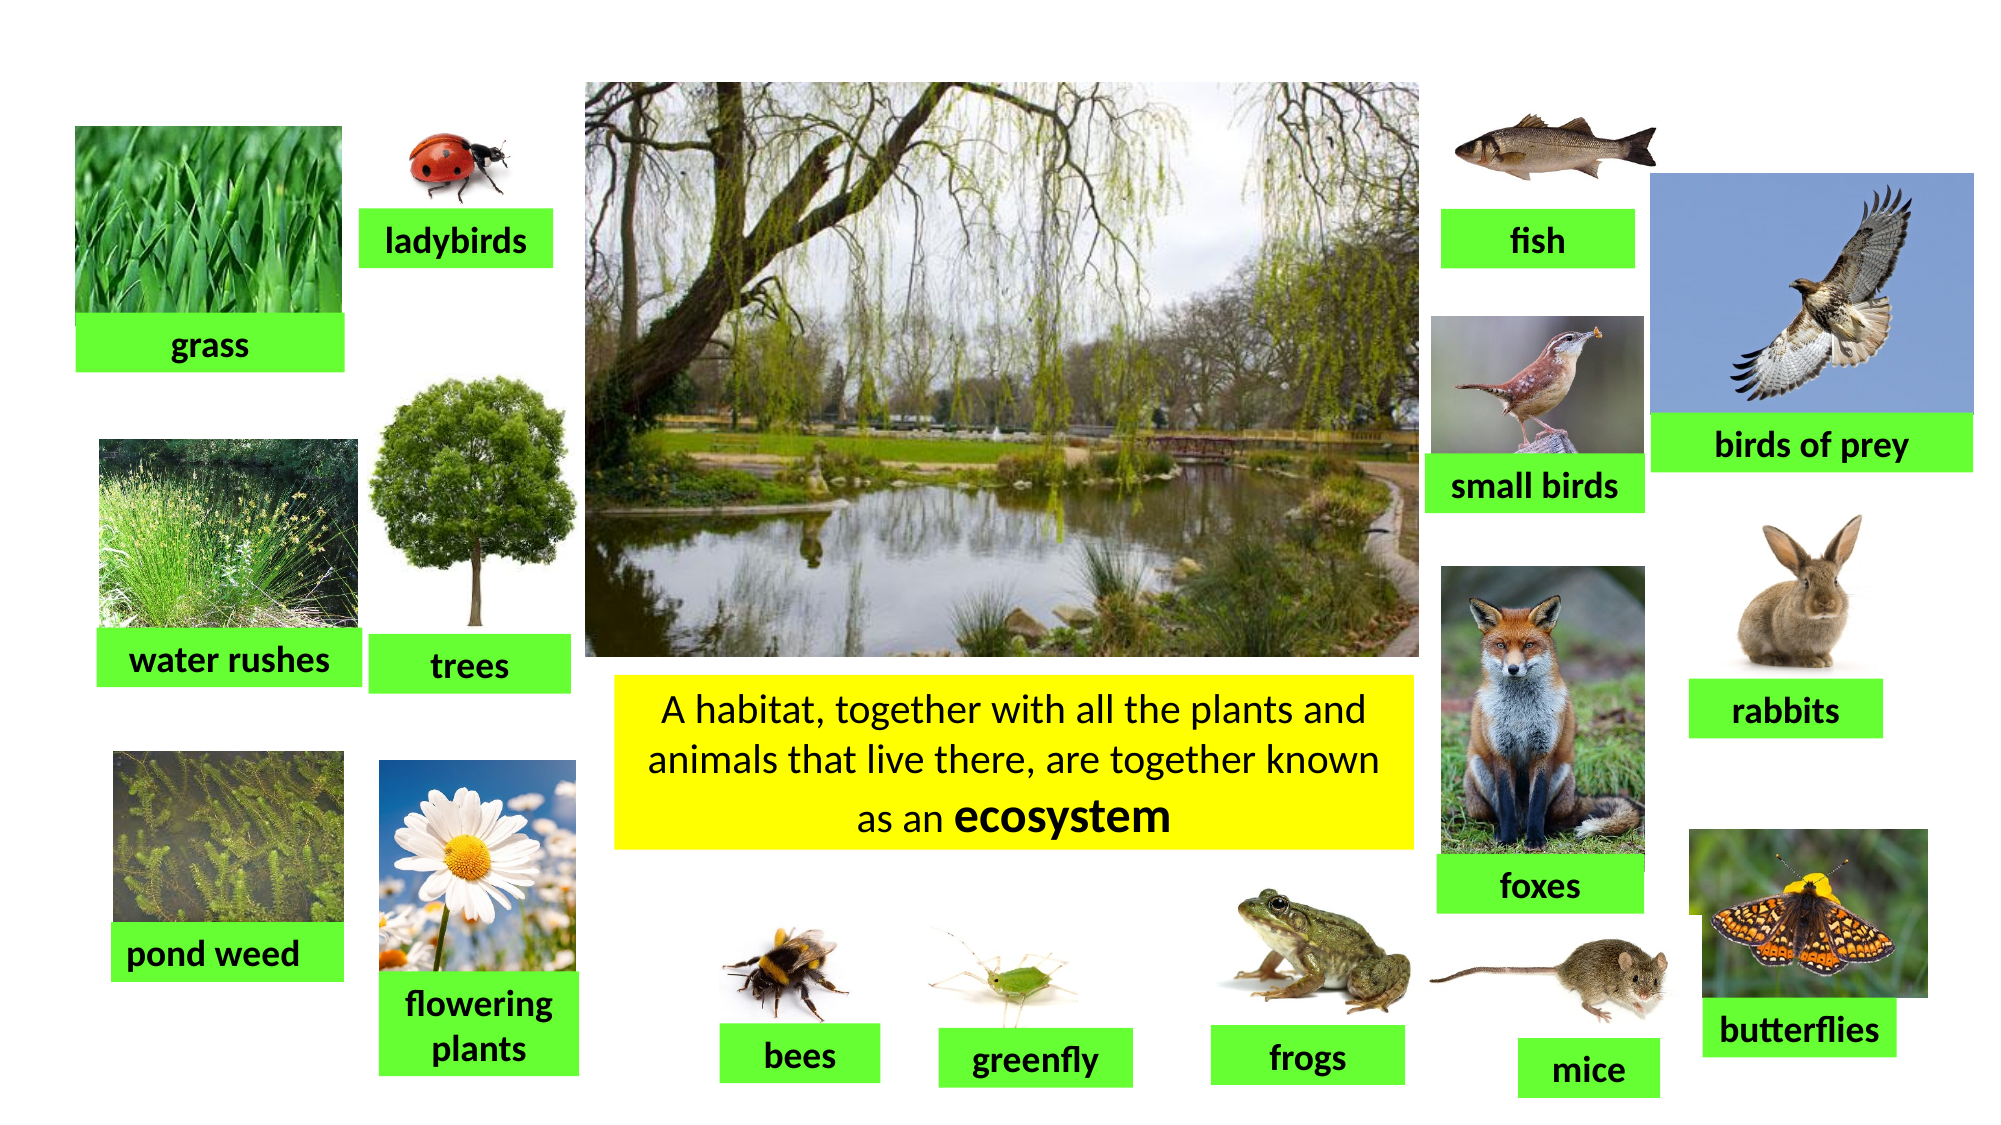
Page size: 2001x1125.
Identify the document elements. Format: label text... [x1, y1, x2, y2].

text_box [1199, 859, 1436, 1086]
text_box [111, 751, 344, 983]
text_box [1421, 915, 1702, 1101]
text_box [96, 439, 363, 690]
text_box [1688, 501, 1896, 740]
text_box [926, 924, 1133, 1089]
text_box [367, 373, 579, 695]
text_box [75, 126, 345, 374]
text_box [1436, 566, 1645, 915]
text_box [358, 119, 554, 270]
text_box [378, 760, 580, 1078]
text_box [1650, 173, 1974, 474]
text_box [1424, 316, 1645, 515]
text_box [1441, 97, 1666, 270]
text_box A habitat, together with all the plants and animals that live there, are together known as an ecosystem [614, 674, 1414, 850]
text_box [719, 921, 881, 1085]
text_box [1688, 829, 1928, 1059]
picture [585, 82, 1419, 657]
